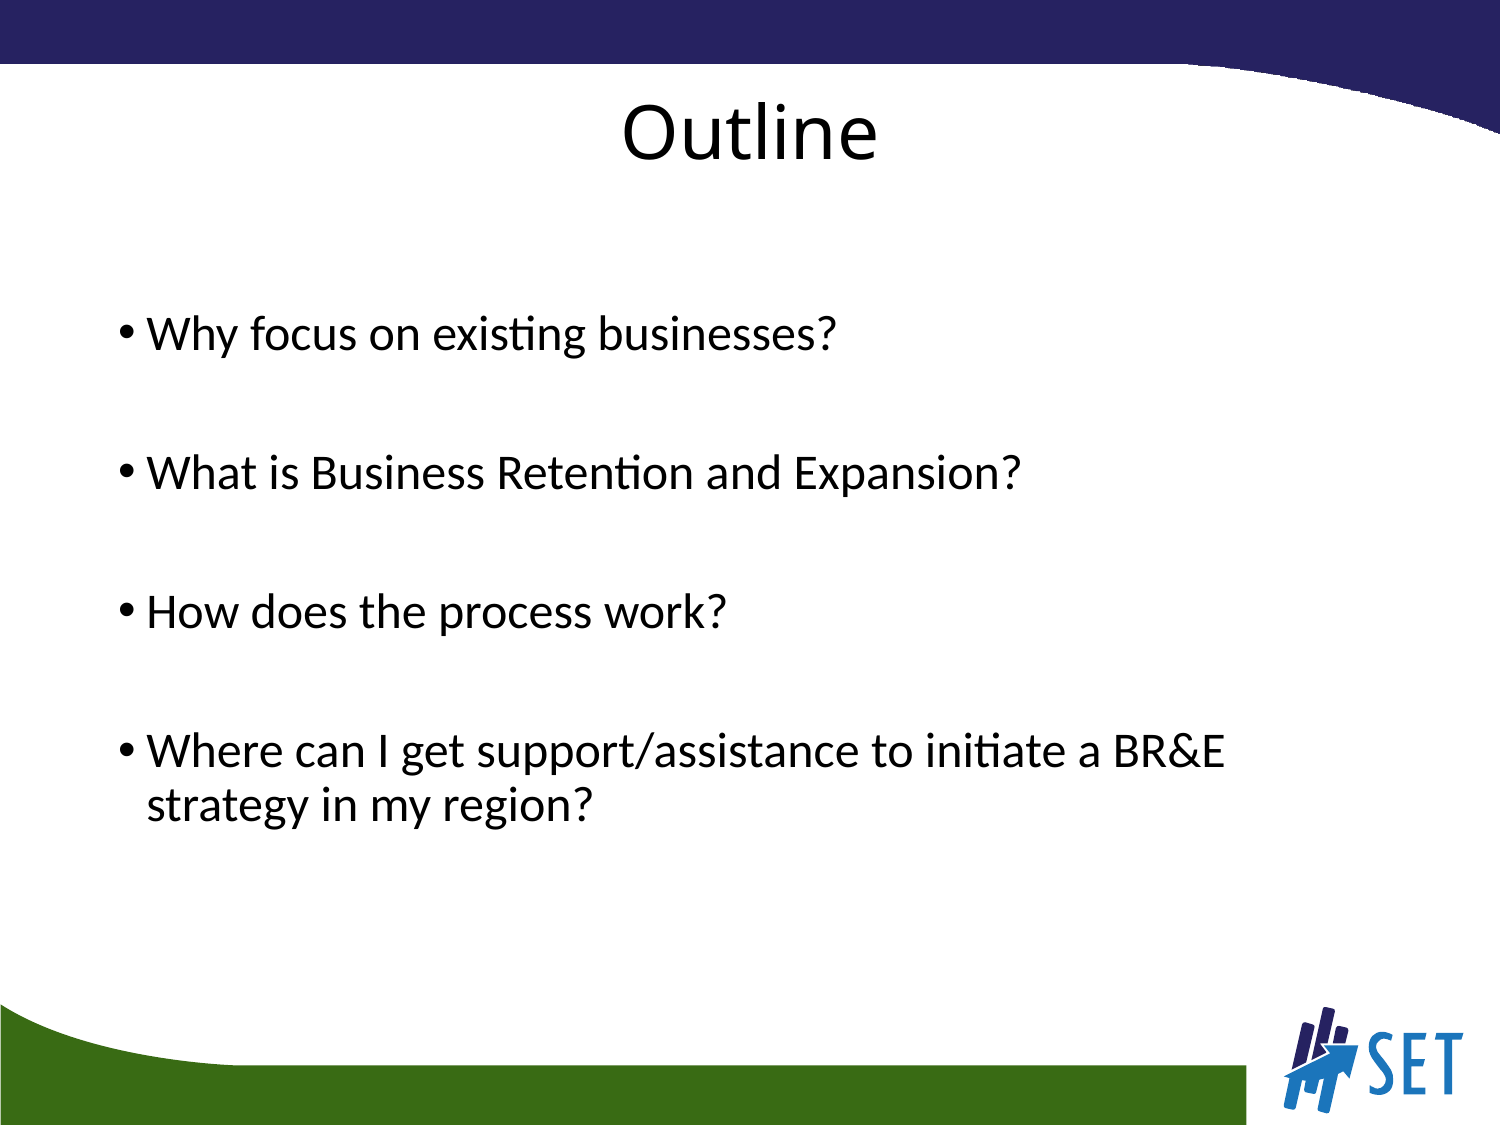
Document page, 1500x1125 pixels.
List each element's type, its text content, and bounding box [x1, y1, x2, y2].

picture [0, 0, 1500, 144]
title Outline [103, 67, 1397, 204]
list Why focus on existing businesses? What is Business Retention and Expansion? How does the process work? Where can I get support/assistance to initiate a BR&E strategy in my region? [103, 299, 1397, 1014]
